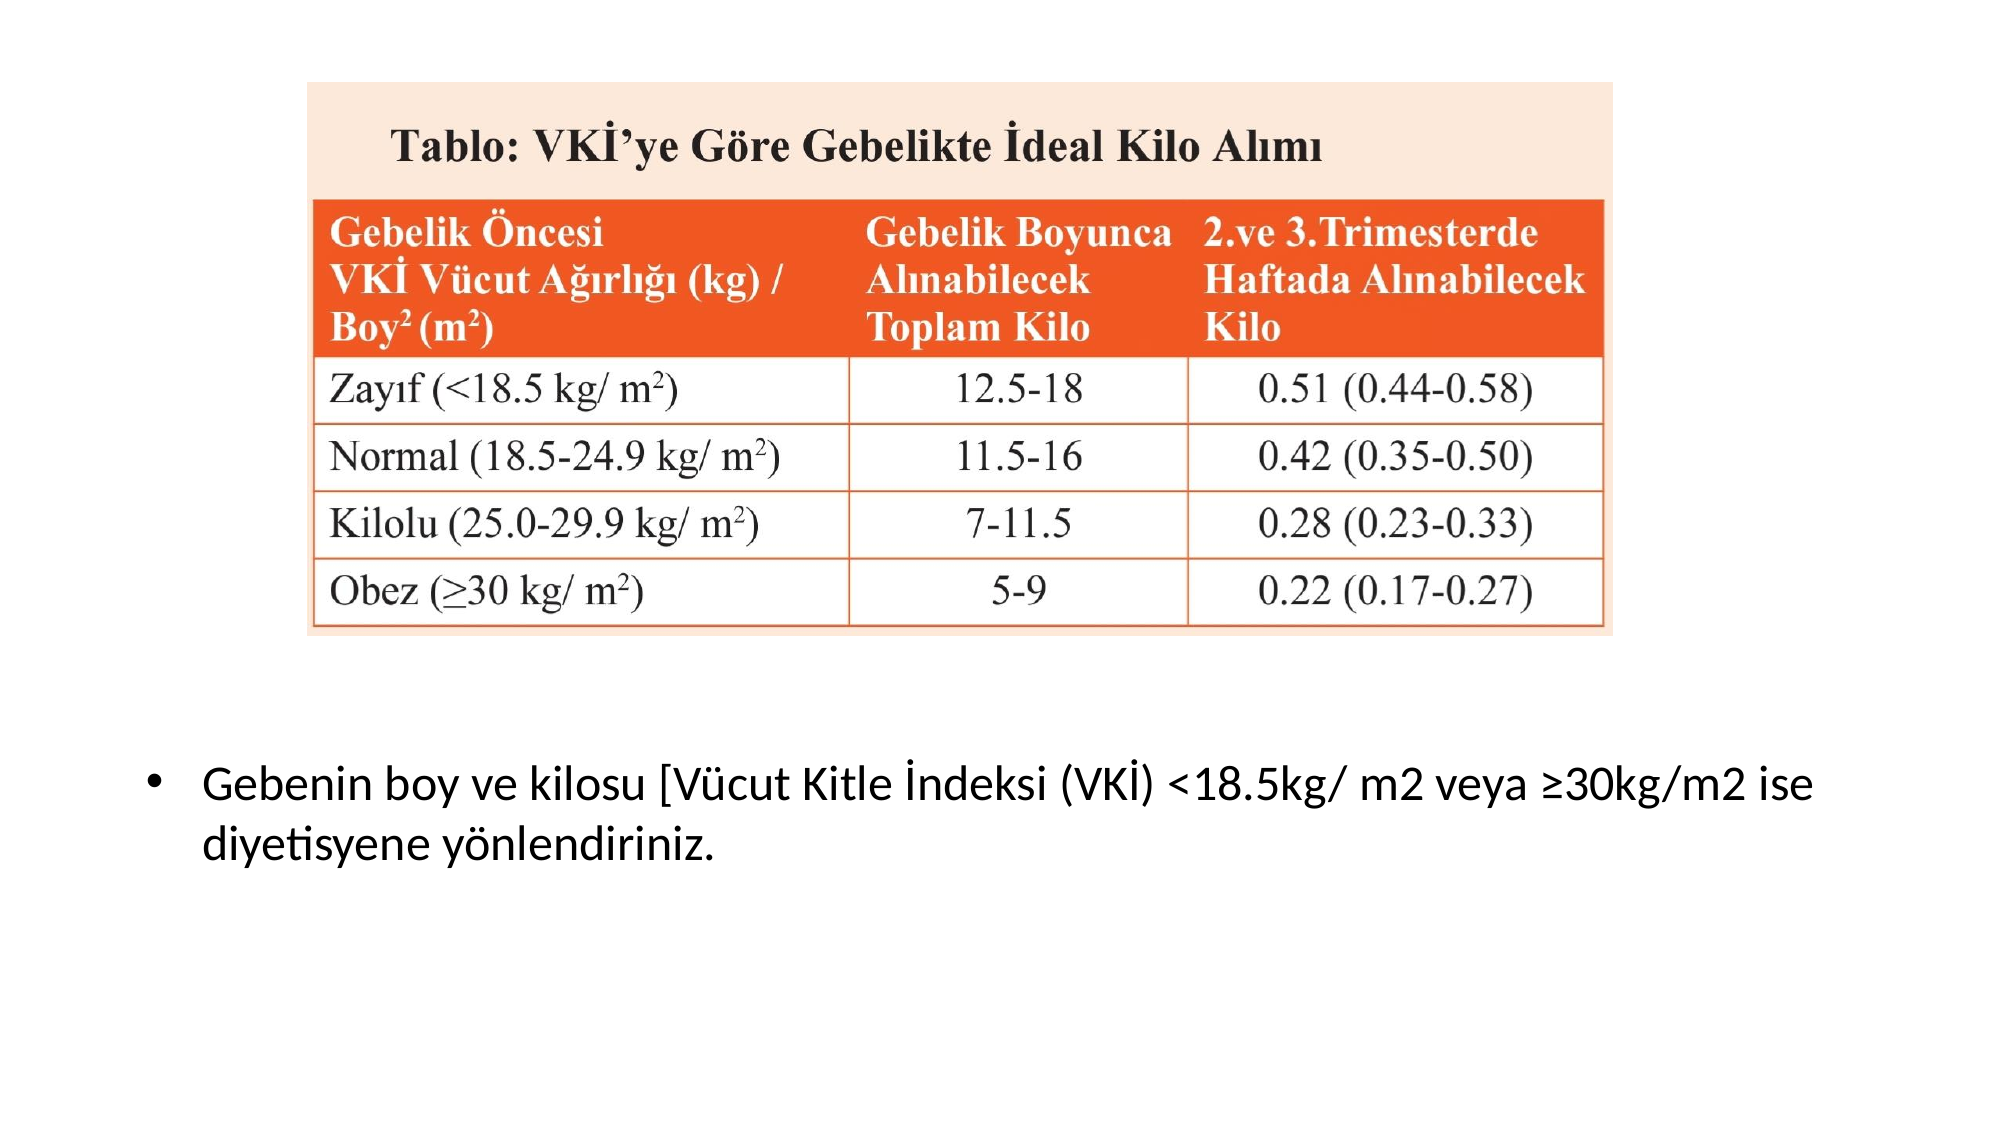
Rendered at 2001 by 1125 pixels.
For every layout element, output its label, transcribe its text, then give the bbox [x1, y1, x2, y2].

picture [307, 82, 1613, 636]
text_box Gebenin boy ve kilosu [Vücut Kitle İndeksi (VKİ) <18.5kg/ m2 veya ≥30kg/m2 ise diyetisyene yönlendiriniz. [130, 743, 1876, 938]
